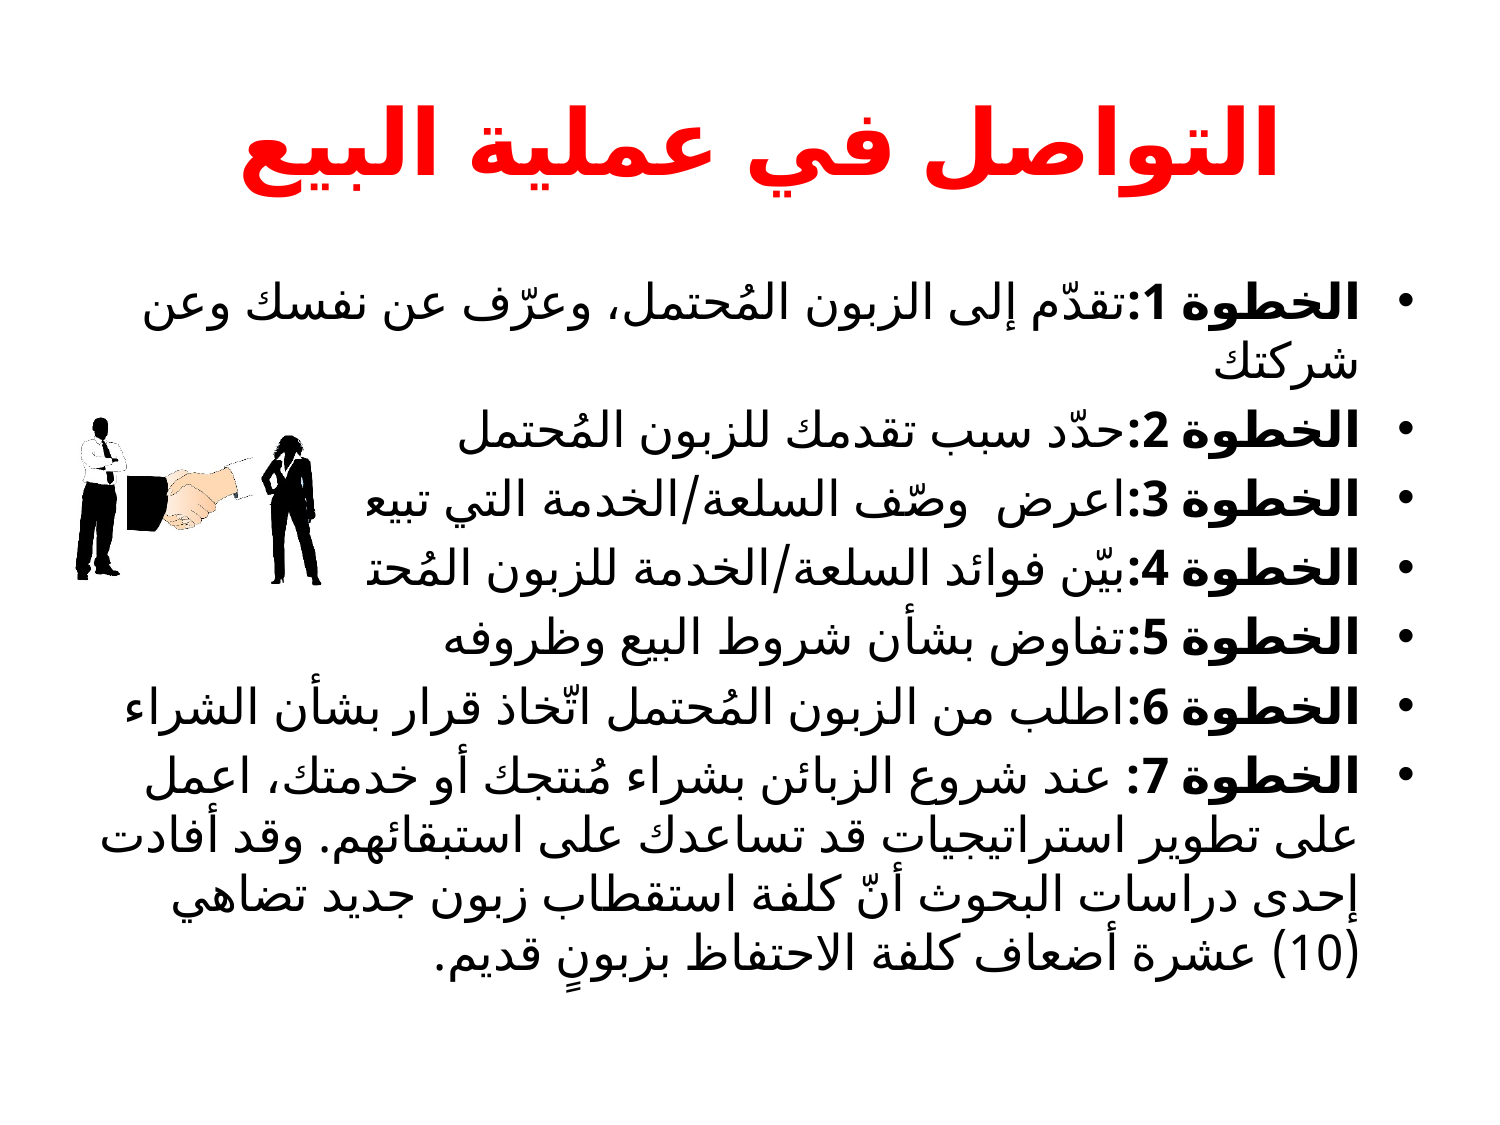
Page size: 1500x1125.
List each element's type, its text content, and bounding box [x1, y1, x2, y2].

title التواصل في عملية البيع [75, 45, 1425, 233]
picture [17, 373, 367, 621]
list الخطوة 1: تقدّم إلى الزبون المُحتمل، وعرّف عن نفسك وعن شركتك الخطوة 2: حدّد سبب تقدمك للزبون المُحتمل الخطوة 3: اعرض وصّف السلعة/الخدمة التي تبيعها الخطوة 4: بيّن فوائد السلعة/الخدمة للزبون المُحتمل الخطوة 5: تفاوض بشأن شروط البيع وظروفه الخطوة 6: اطلب من الزبون المُحتمل اتّخاذ قرار بشأن الشراء الخطوة 7: عند شروع الزبائن بشراء مُنتجك أو خدمتك، اعمل على تطوير استراتيجيات قد تساعدك على استبقائهم. وقد أفادت إحدى دراسات البحوث أنّ كلفة استقطاب زبون جديد تضاهي (10) عشرة أضعاف كلفة الاحتفاظ بزبونٍ قديم. [75, 262, 1425, 1005]
